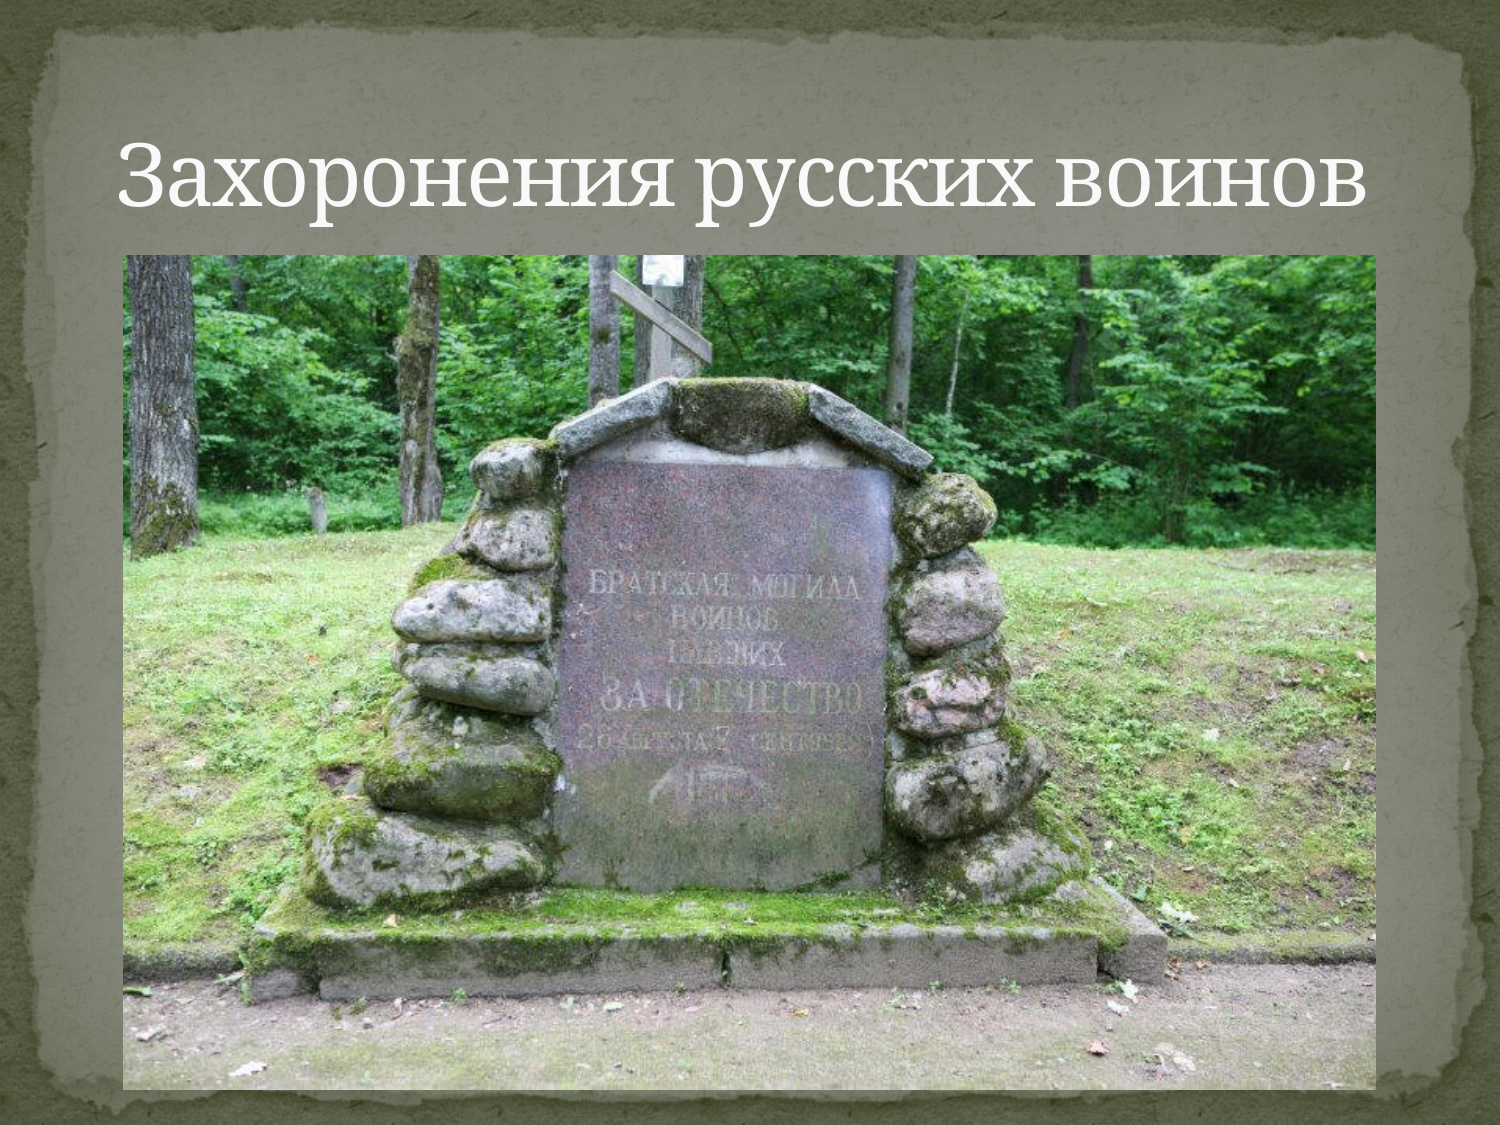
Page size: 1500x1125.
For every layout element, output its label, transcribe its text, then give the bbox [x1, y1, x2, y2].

title Захоронения русских воинов [100, 30, 1451, 231]
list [125, 257, 1376, 1089]
